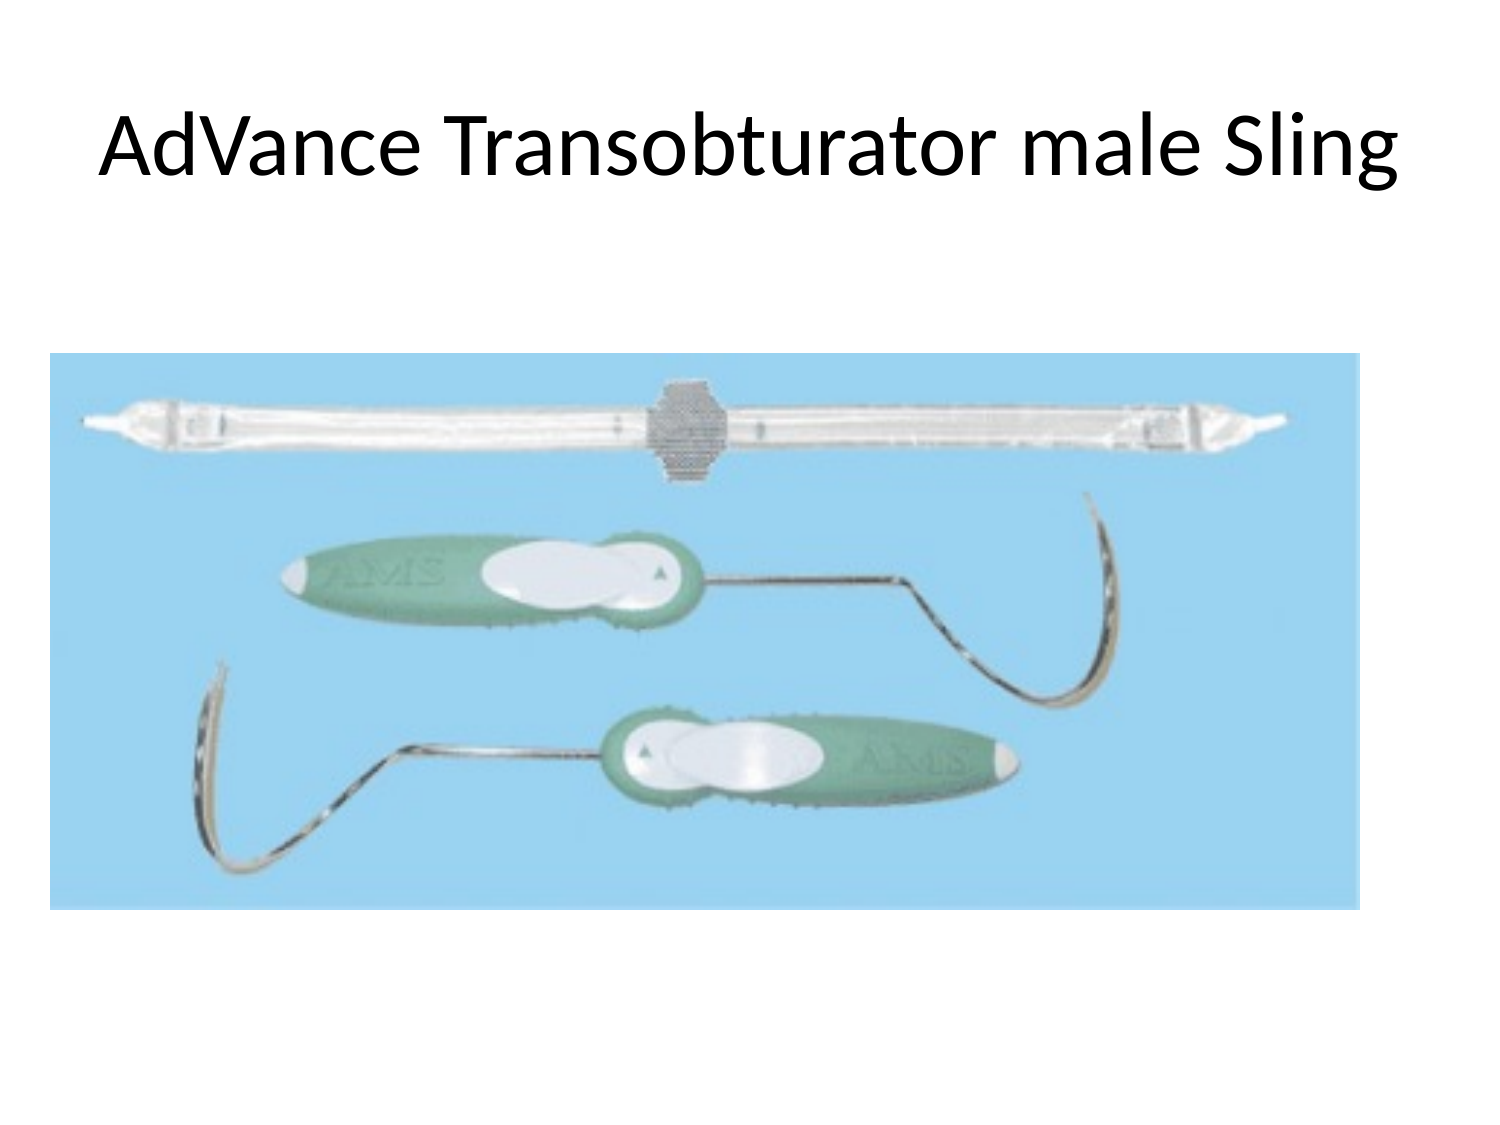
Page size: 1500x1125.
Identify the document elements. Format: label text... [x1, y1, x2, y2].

title AdVance Transobturator male Sling [75, 45, 1425, 233]
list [49, 237, 1360, 1026]
